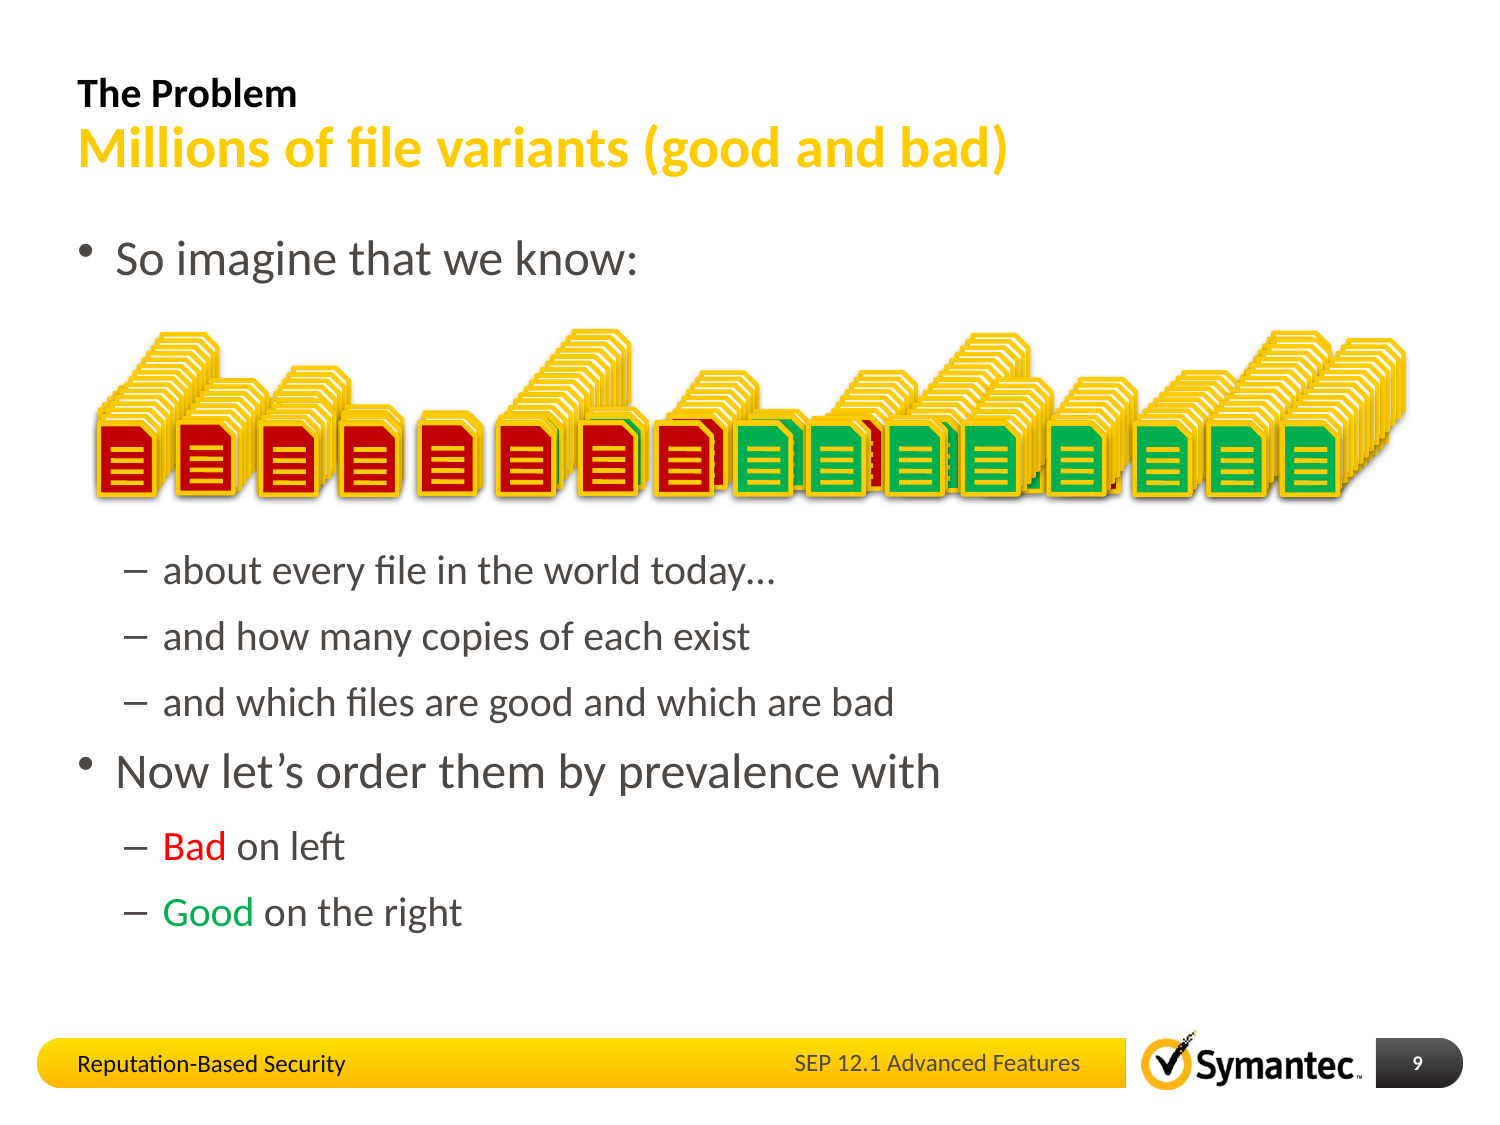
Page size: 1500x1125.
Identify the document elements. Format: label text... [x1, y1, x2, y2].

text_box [98, 334, 1404, 495]
list So imagine that we know: about every file in the world today… and how many copies of each exist and which files are good and which are bad Now let’s order them by prevalence with Bad on left Good on the right [62, 224, 1438, 1013]
footer Reputation-Based Security [62, 1042, 749, 1082]
picture [37, 1030, 1463, 1090]
title The Problem Millions of file variants (good and bad) [62, 49, 1438, 188]
slide_number 9 [1402, 1049, 1428, 1075]
